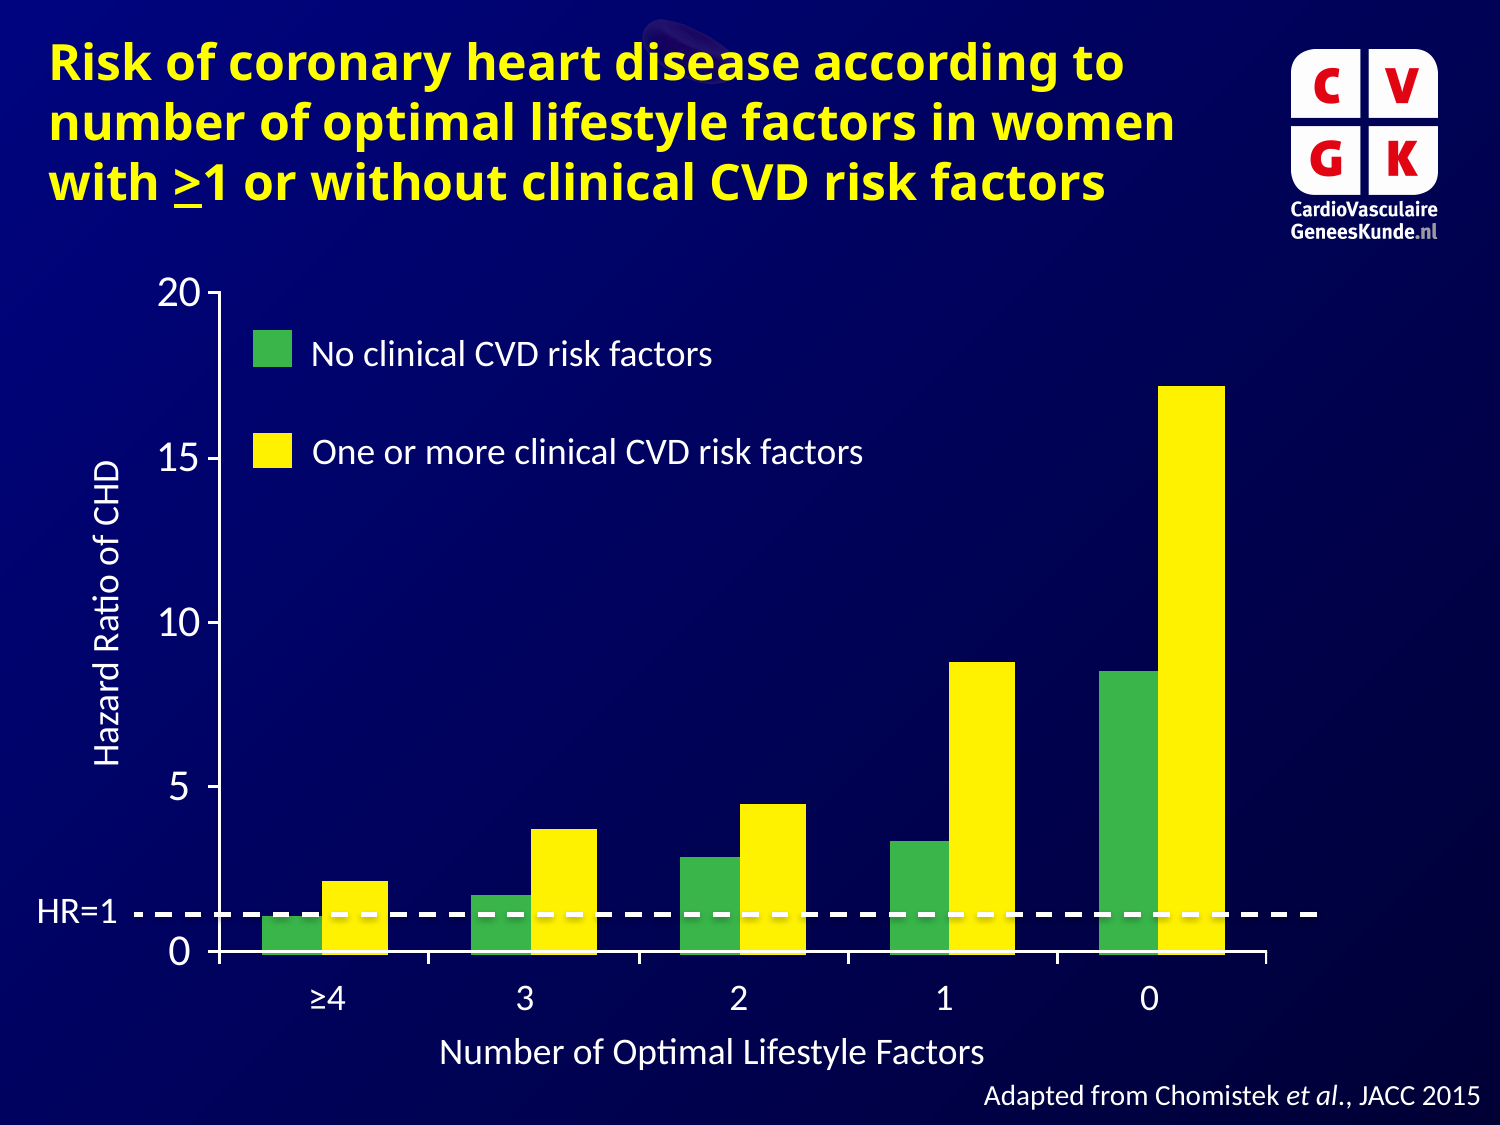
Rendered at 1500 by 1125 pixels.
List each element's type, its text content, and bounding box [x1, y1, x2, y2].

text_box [157, 270, 1268, 913]
text_box Adapted from Chomistek et al., JACC 2015 [969, 1068, 1497, 1119]
picture [250, 330, 294, 468]
text_box Risk of coronary heart disease according to number of optimal lifestyle factors in women with >1 or without clinical CVD risk factors [33, 22, 1282, 211]
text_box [157, 923, 1268, 1081]
text_box Hazard Ratio of CHD [73, 445, 134, 783]
picture [1291, 49, 1438, 239]
text_box HR=1 [21, 879, 152, 939]
